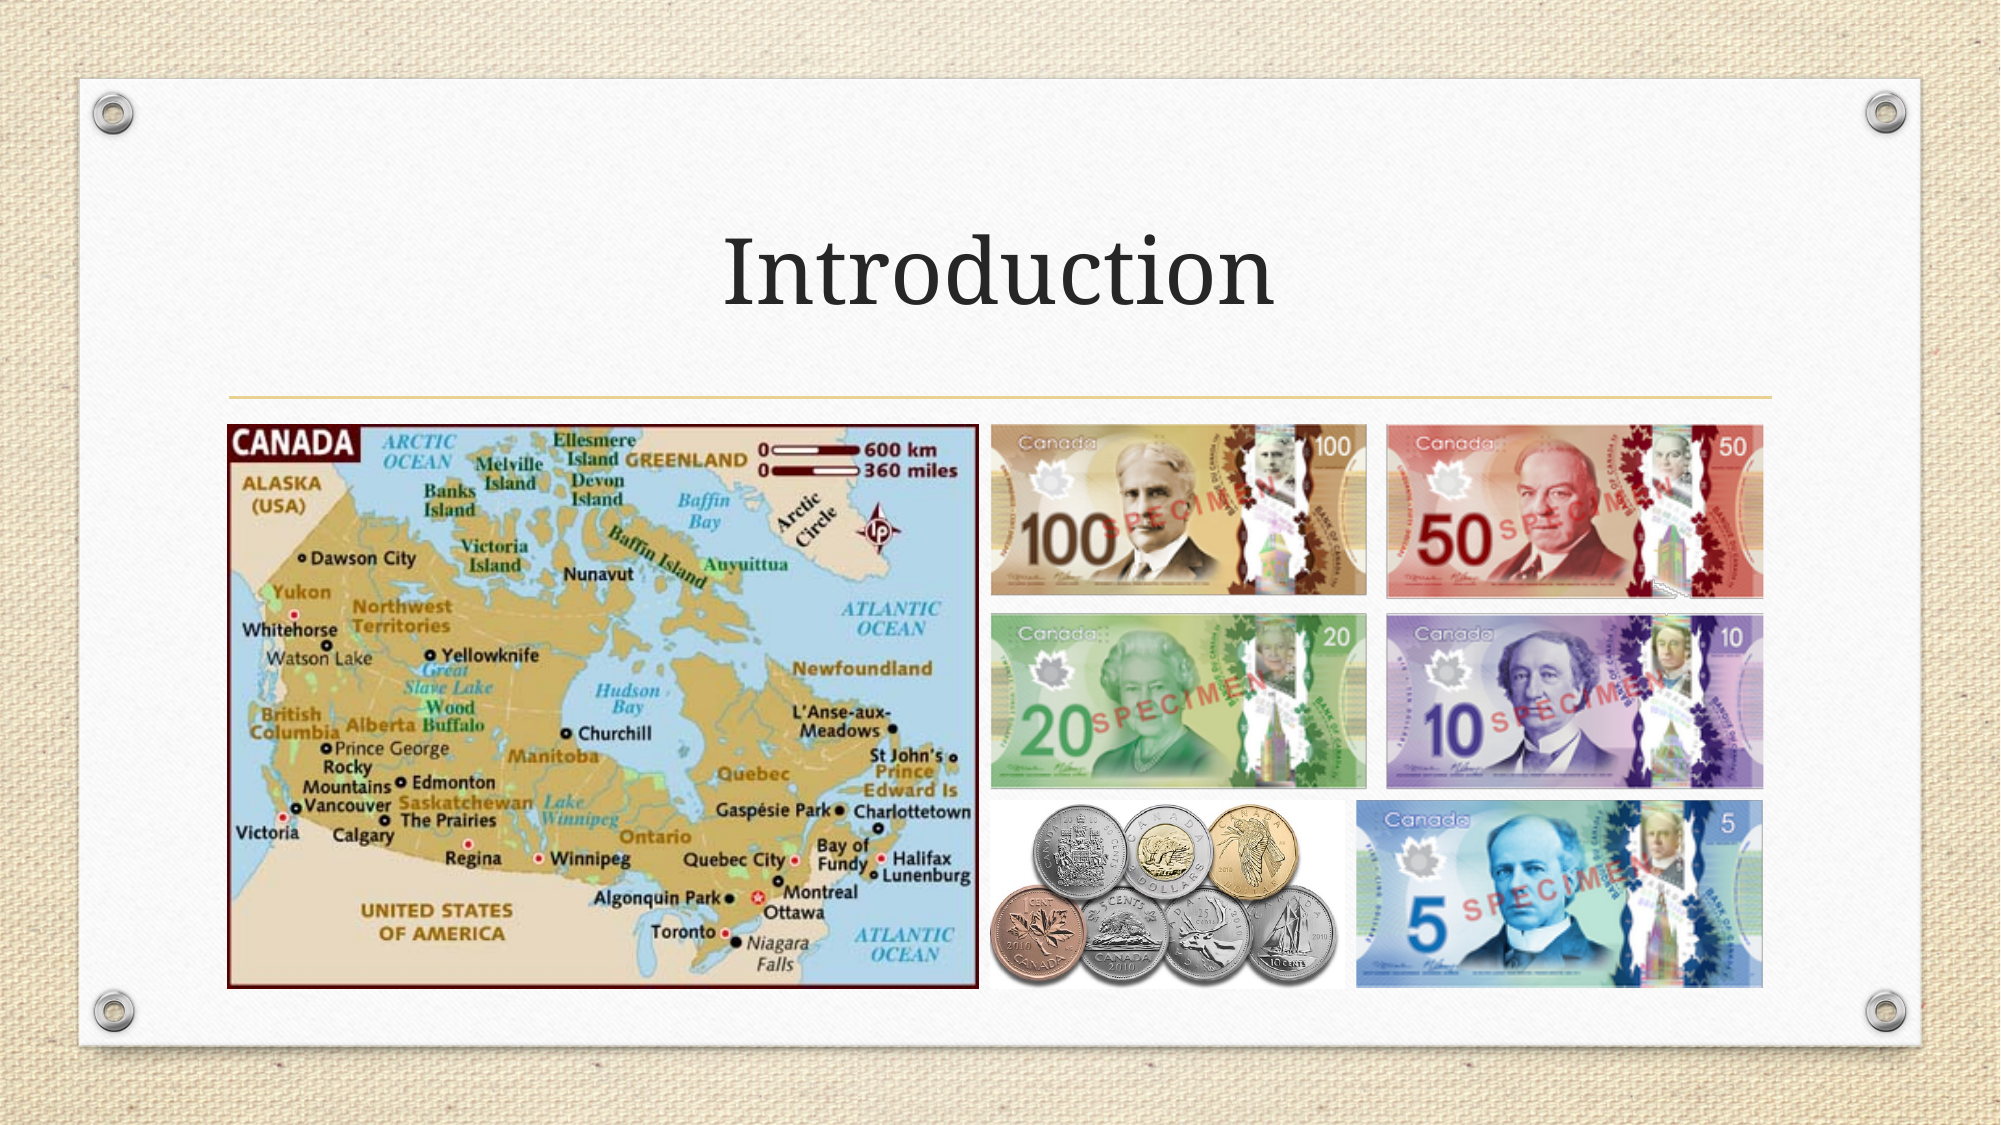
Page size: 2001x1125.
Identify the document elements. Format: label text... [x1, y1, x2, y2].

picture [0, 0, 2001, 1125]
title Introduction [212, 161, 1788, 375]
